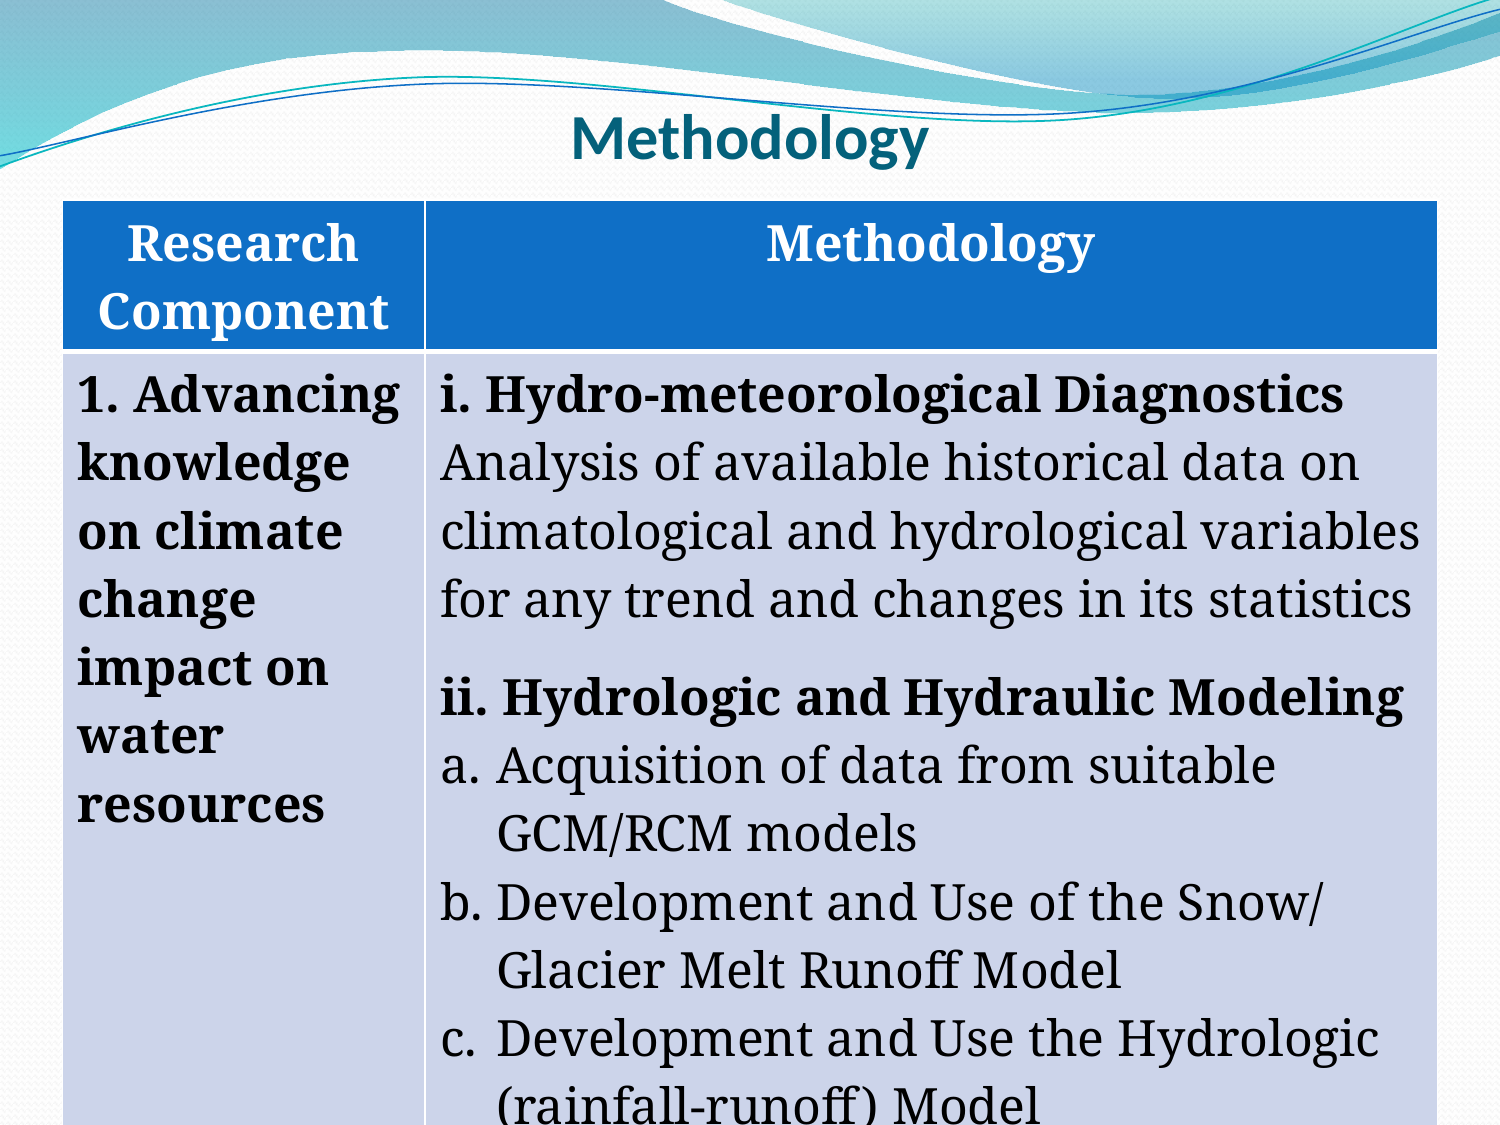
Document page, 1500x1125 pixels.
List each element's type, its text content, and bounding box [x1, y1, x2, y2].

table_header Methodology [426, 201, 1437, 349]
table_cell i. Hydro-meteorological Diagnostics Analysis of available historical data on climatological and hydrological variables for any trend and changes in its statistics ii. Hydrologic and Hydraulic Modeling Acquisition of data from suitable GCM/RCM models Development and Use of the Snow/ Glacier Melt Runoff Model Development and Use the Hydrologic (rainfall-runoff) Model Development and Use of Hydraulic Models [426, 354, 1437, 1125]
table_cell 1. Advancing knowledge on climate change impact on water resources [63, 354, 424, 1125]
table_header Research Component [63, 201, 424, 349]
title Methodology [75, 87, 1425, 172]
